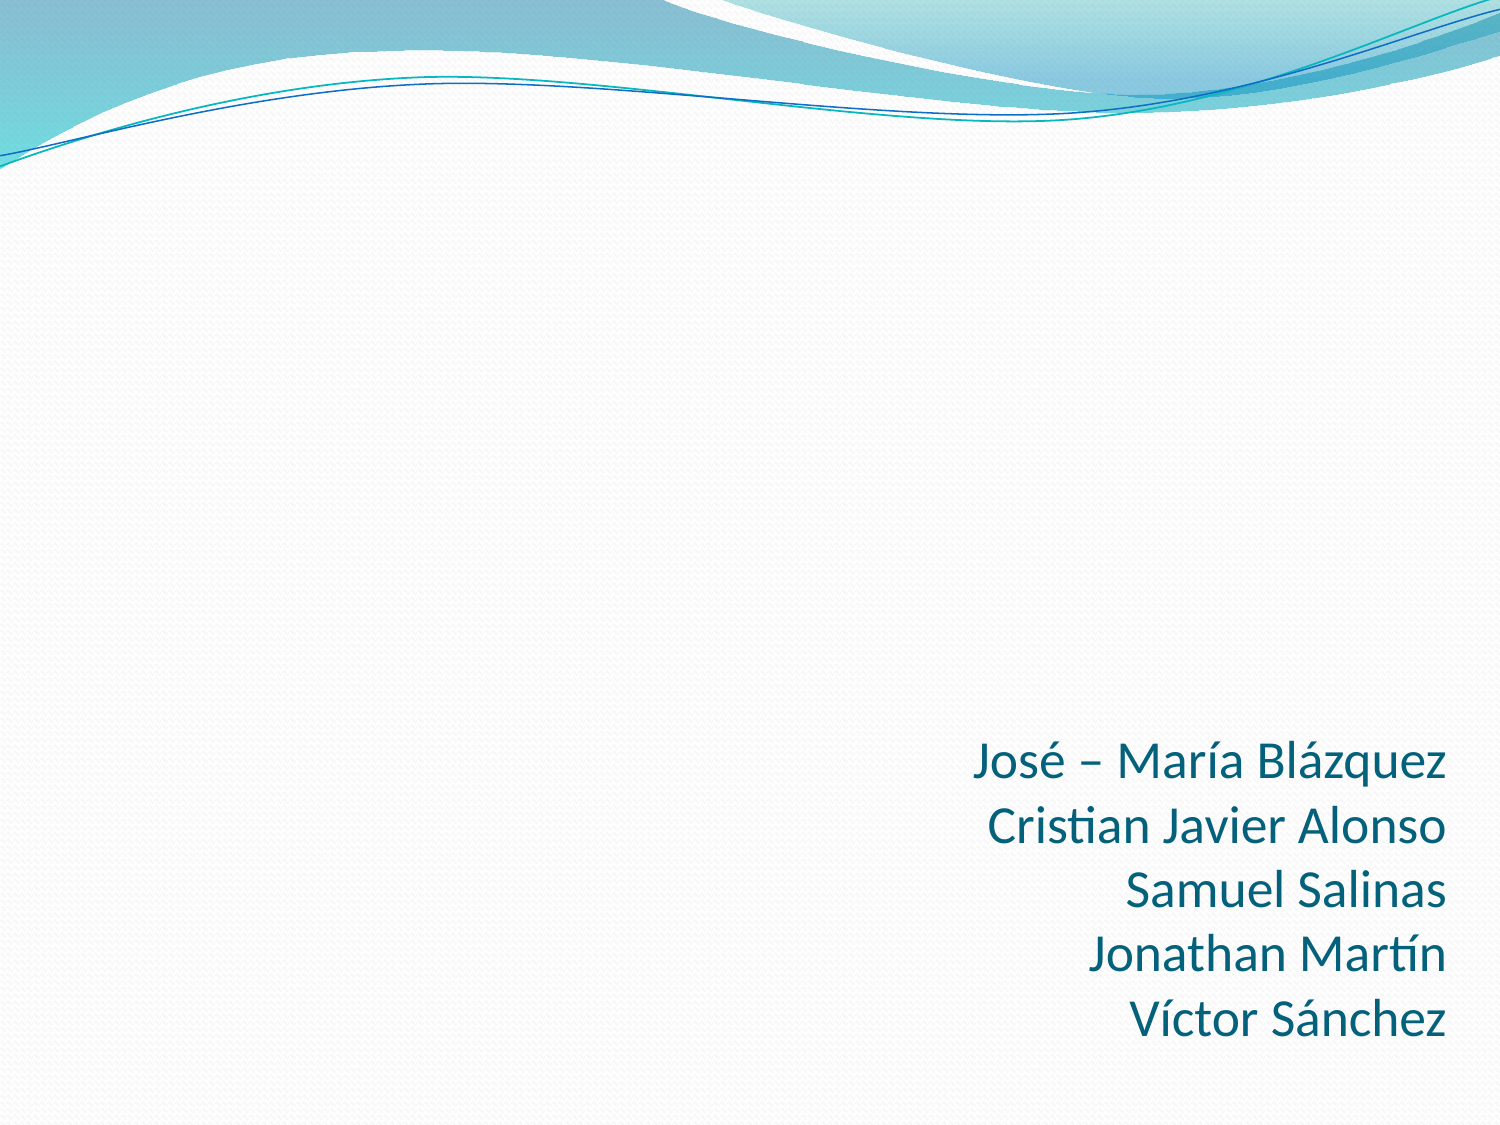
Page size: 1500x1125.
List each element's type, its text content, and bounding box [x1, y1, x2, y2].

title José – María Blázquez Cristian Javier Alonso Samuel Salinas Jonathan Martín Víctor Sánchez [832, 716, 1447, 1047]
